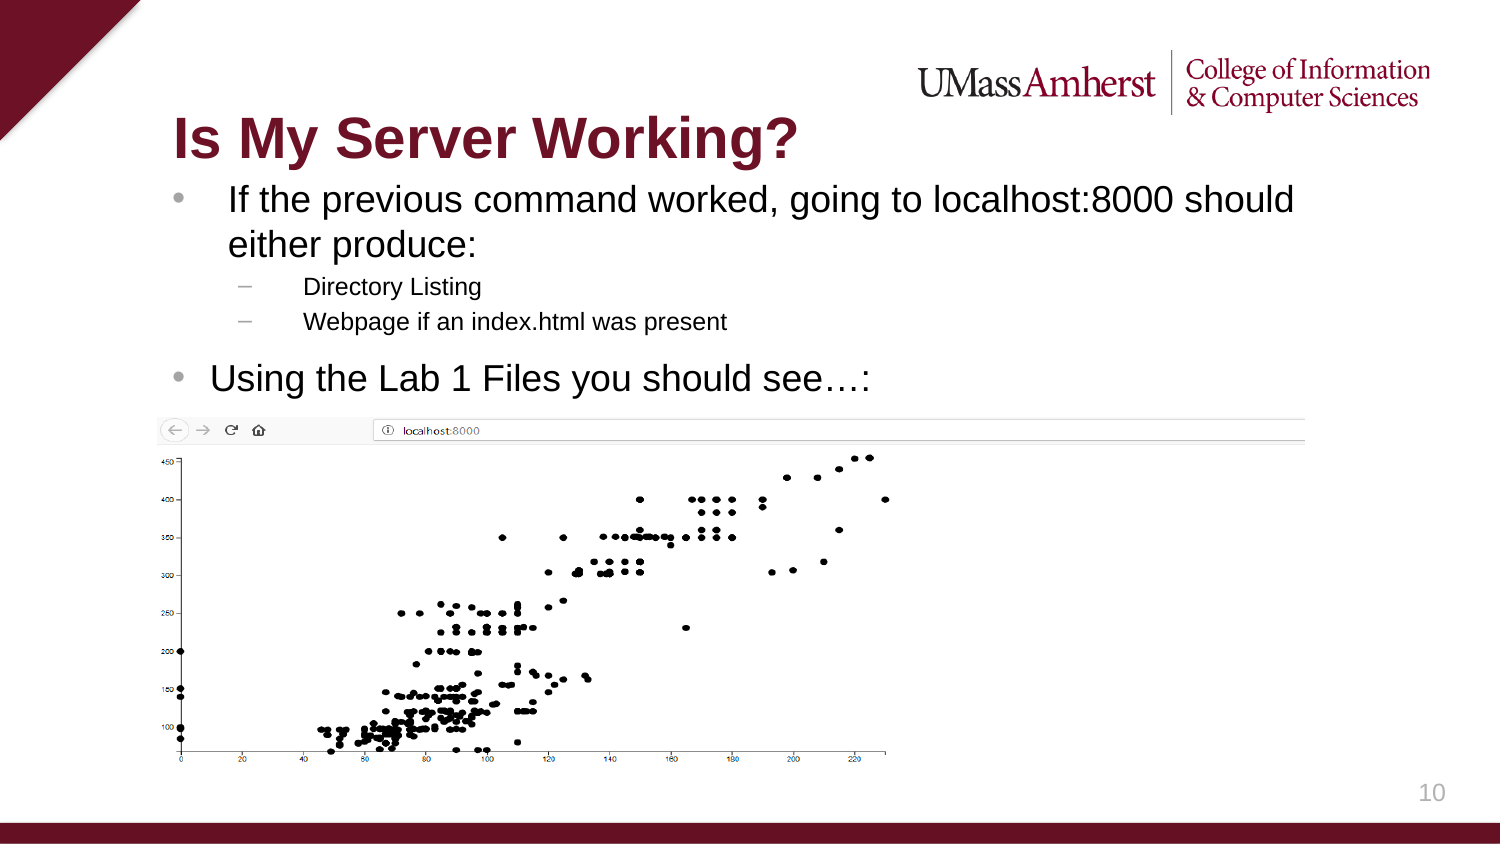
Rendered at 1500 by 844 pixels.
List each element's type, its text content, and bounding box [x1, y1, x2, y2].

list Is My Server Working? [173, 58, 1200, 170]
slide_number 9 [1309, 769, 1462, 815]
list If the previous command worked, going to localhost:8000 should either produce: Directory Listing Webpage if an index.html was present Using the Lab 1 Files you should see…: [157, 167, 1404, 656]
picture [156, 417, 1306, 814]
